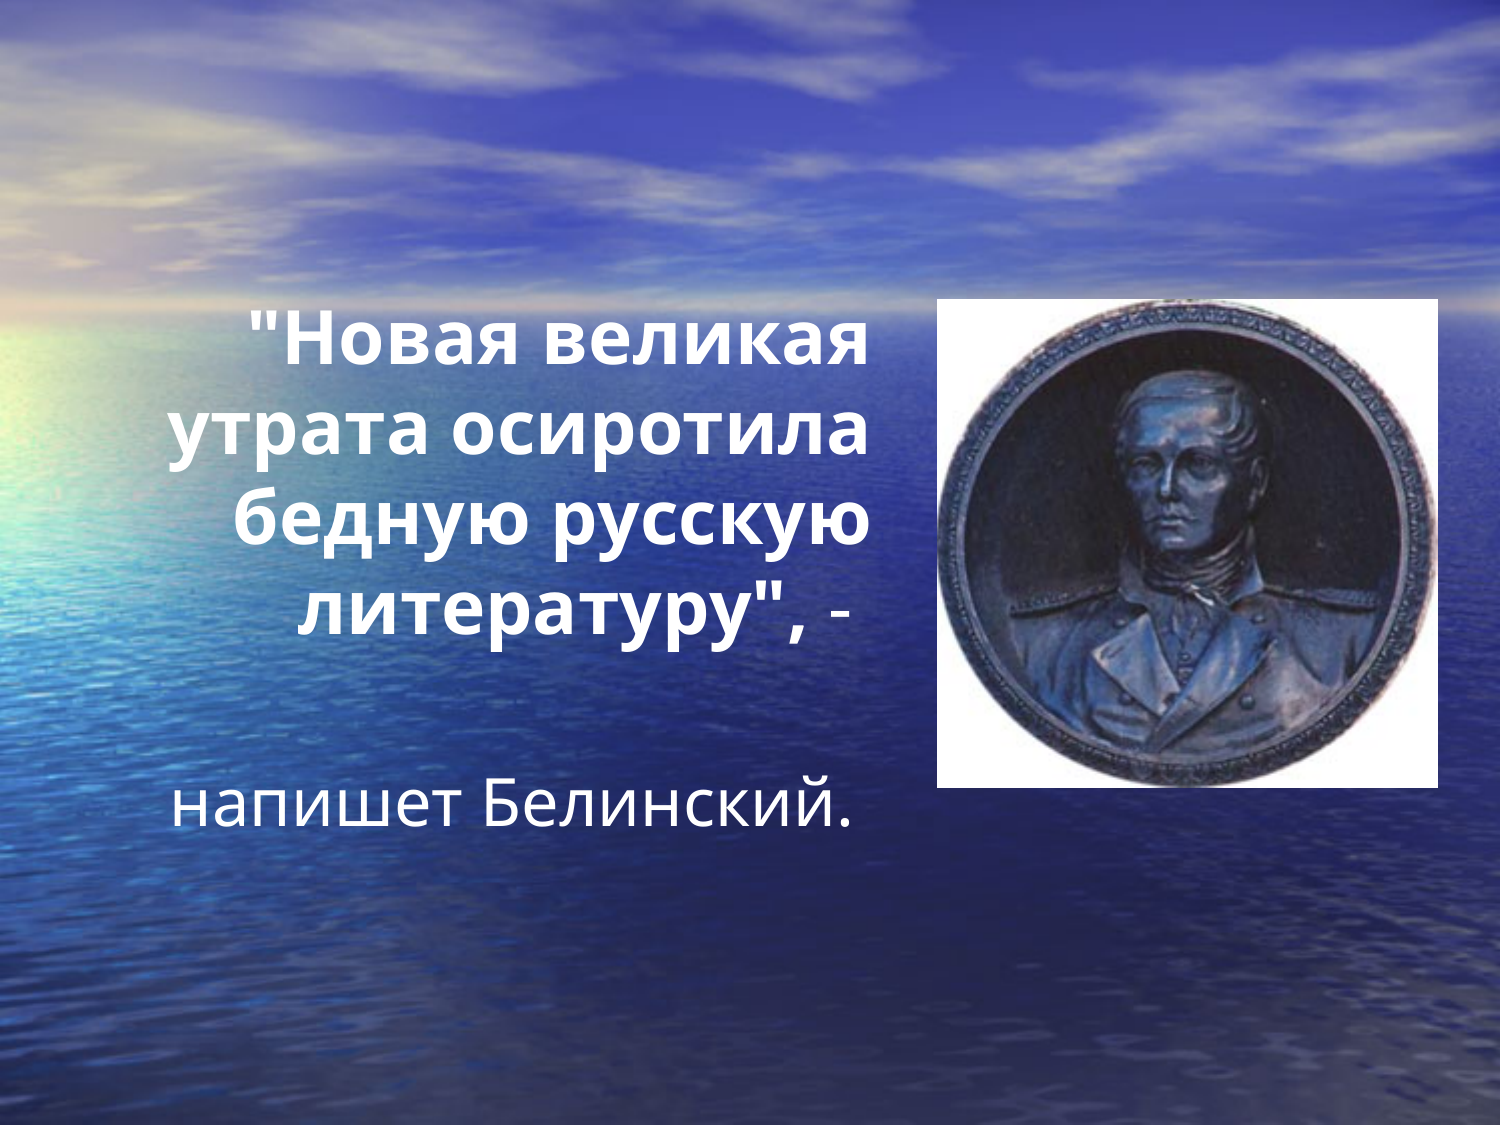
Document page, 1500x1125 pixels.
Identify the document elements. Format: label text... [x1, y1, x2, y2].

text_box "Новая великая утрата осиротила бедную русскую литературу", - напишет Белинский. [137, 279, 888, 850]
picture [0, 0, 1500, 1125]
